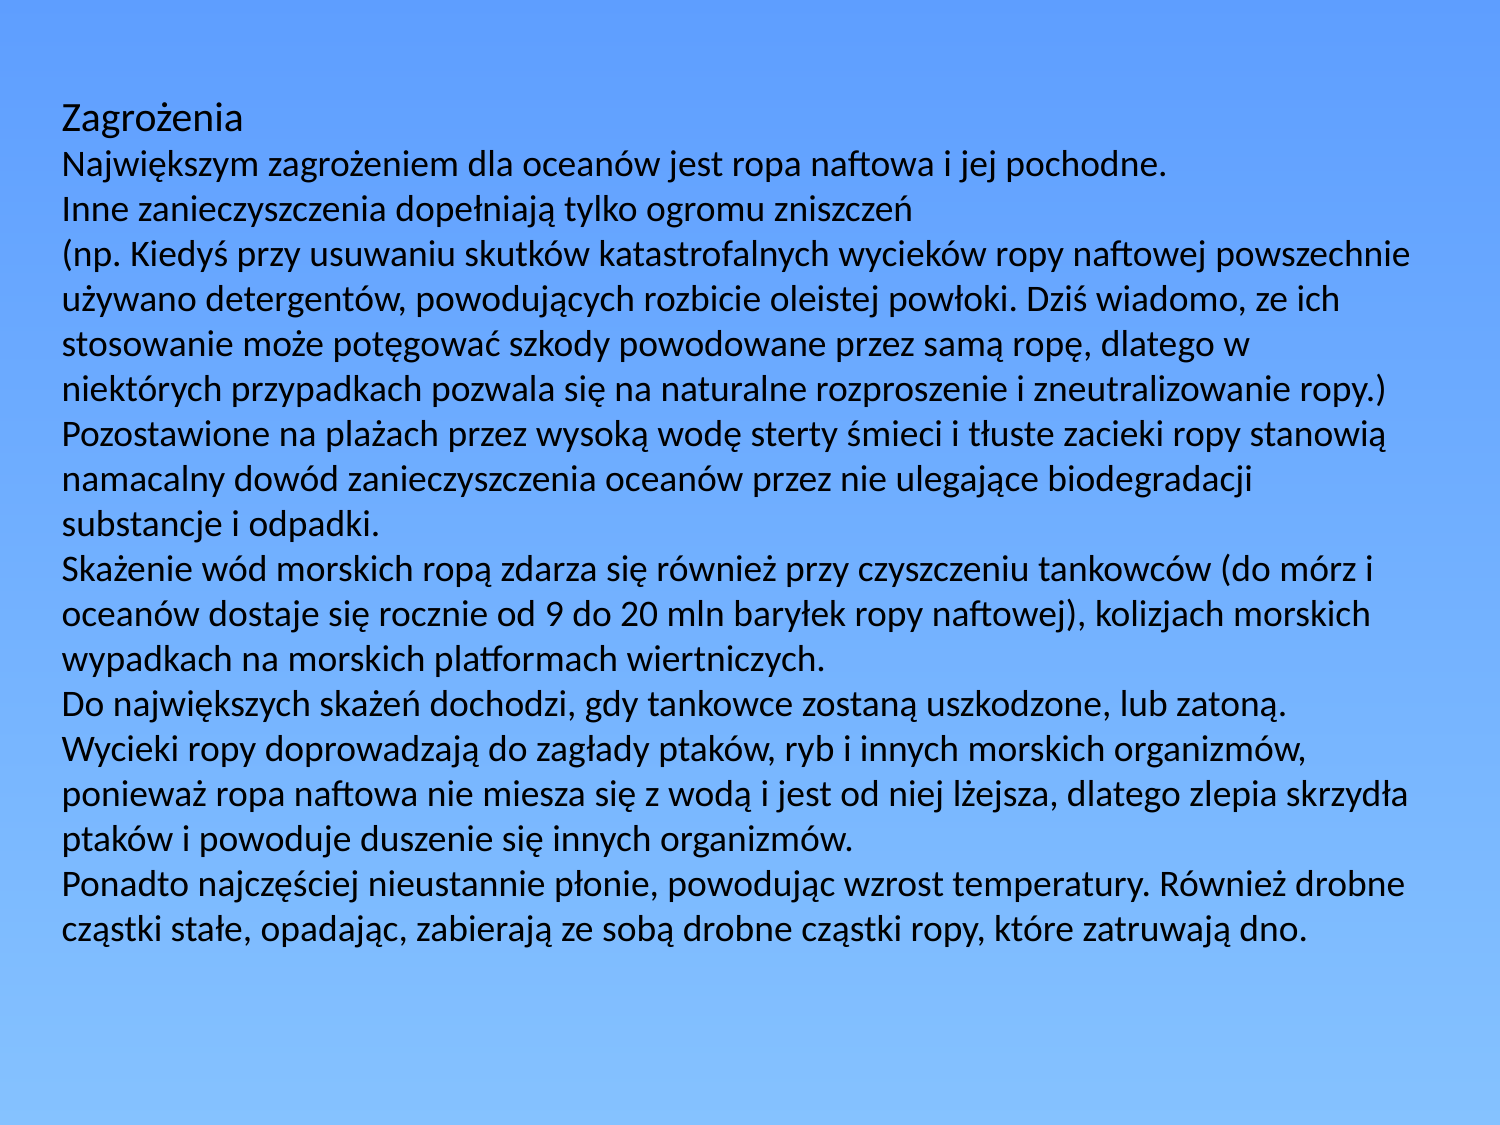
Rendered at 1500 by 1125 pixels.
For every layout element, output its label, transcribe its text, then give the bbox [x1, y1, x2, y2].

text_box Zagrożenia Największym zagrożeniem dla oceanów jest ropa naftowa i jej pochodne. Inne zanieczyszczenia dopełniają tylko ogromu zniszczeń (np. Kiedyś przy usuwaniu skutków katastrofalnych wycieków ropy naftowej powszechnie używano detergentów, powodujących rozbicie oleistej powłoki. Dziś wiadomo, ze ich stosowanie może potęgować szkody powodowane przez samą ropę, dlatego w niektórych przypadkach pozwala się na naturalne rozproszenie i zneutralizowanie ropy.) Pozostawione na plażach przez wysoką wodę sterty śmieci i tłuste zacieki ropy stanowią namacalny dowód zanieczyszczenia oceanów przez nie ulegające biodegradacji substancje i odpadki. Skażenie wód morskich ropą zdarza się również przy czyszczeniu tankowców (do mórz i oceanów dostaje się rocznie od 9 do 20 mln baryłek ropy naftowej), kolizjach morskich wypadkach na morskich platformach wiertniczych. Do największych skażeń dochodzi, gdy tankowce zostaną uszkodzone, lub zatoną. Wycieki ropy doprowadzają do zagłady ptaków, ryb i innych morskich organizmów, ponieważ ropa naftowa nie miesza się z wodą i jest od niej lżejsza, dlatego zlepia skrzydła ptaków i powoduje duszenie się innych organizmów. Ponadto najczęściej nieustannie płonie, powodując wzrost temperatury. Również drobne cząstki stałe, opadając, zabierają ze sobą drobne cząstki ropy, które zatruwają dno. [46, 82, 1430, 957]
